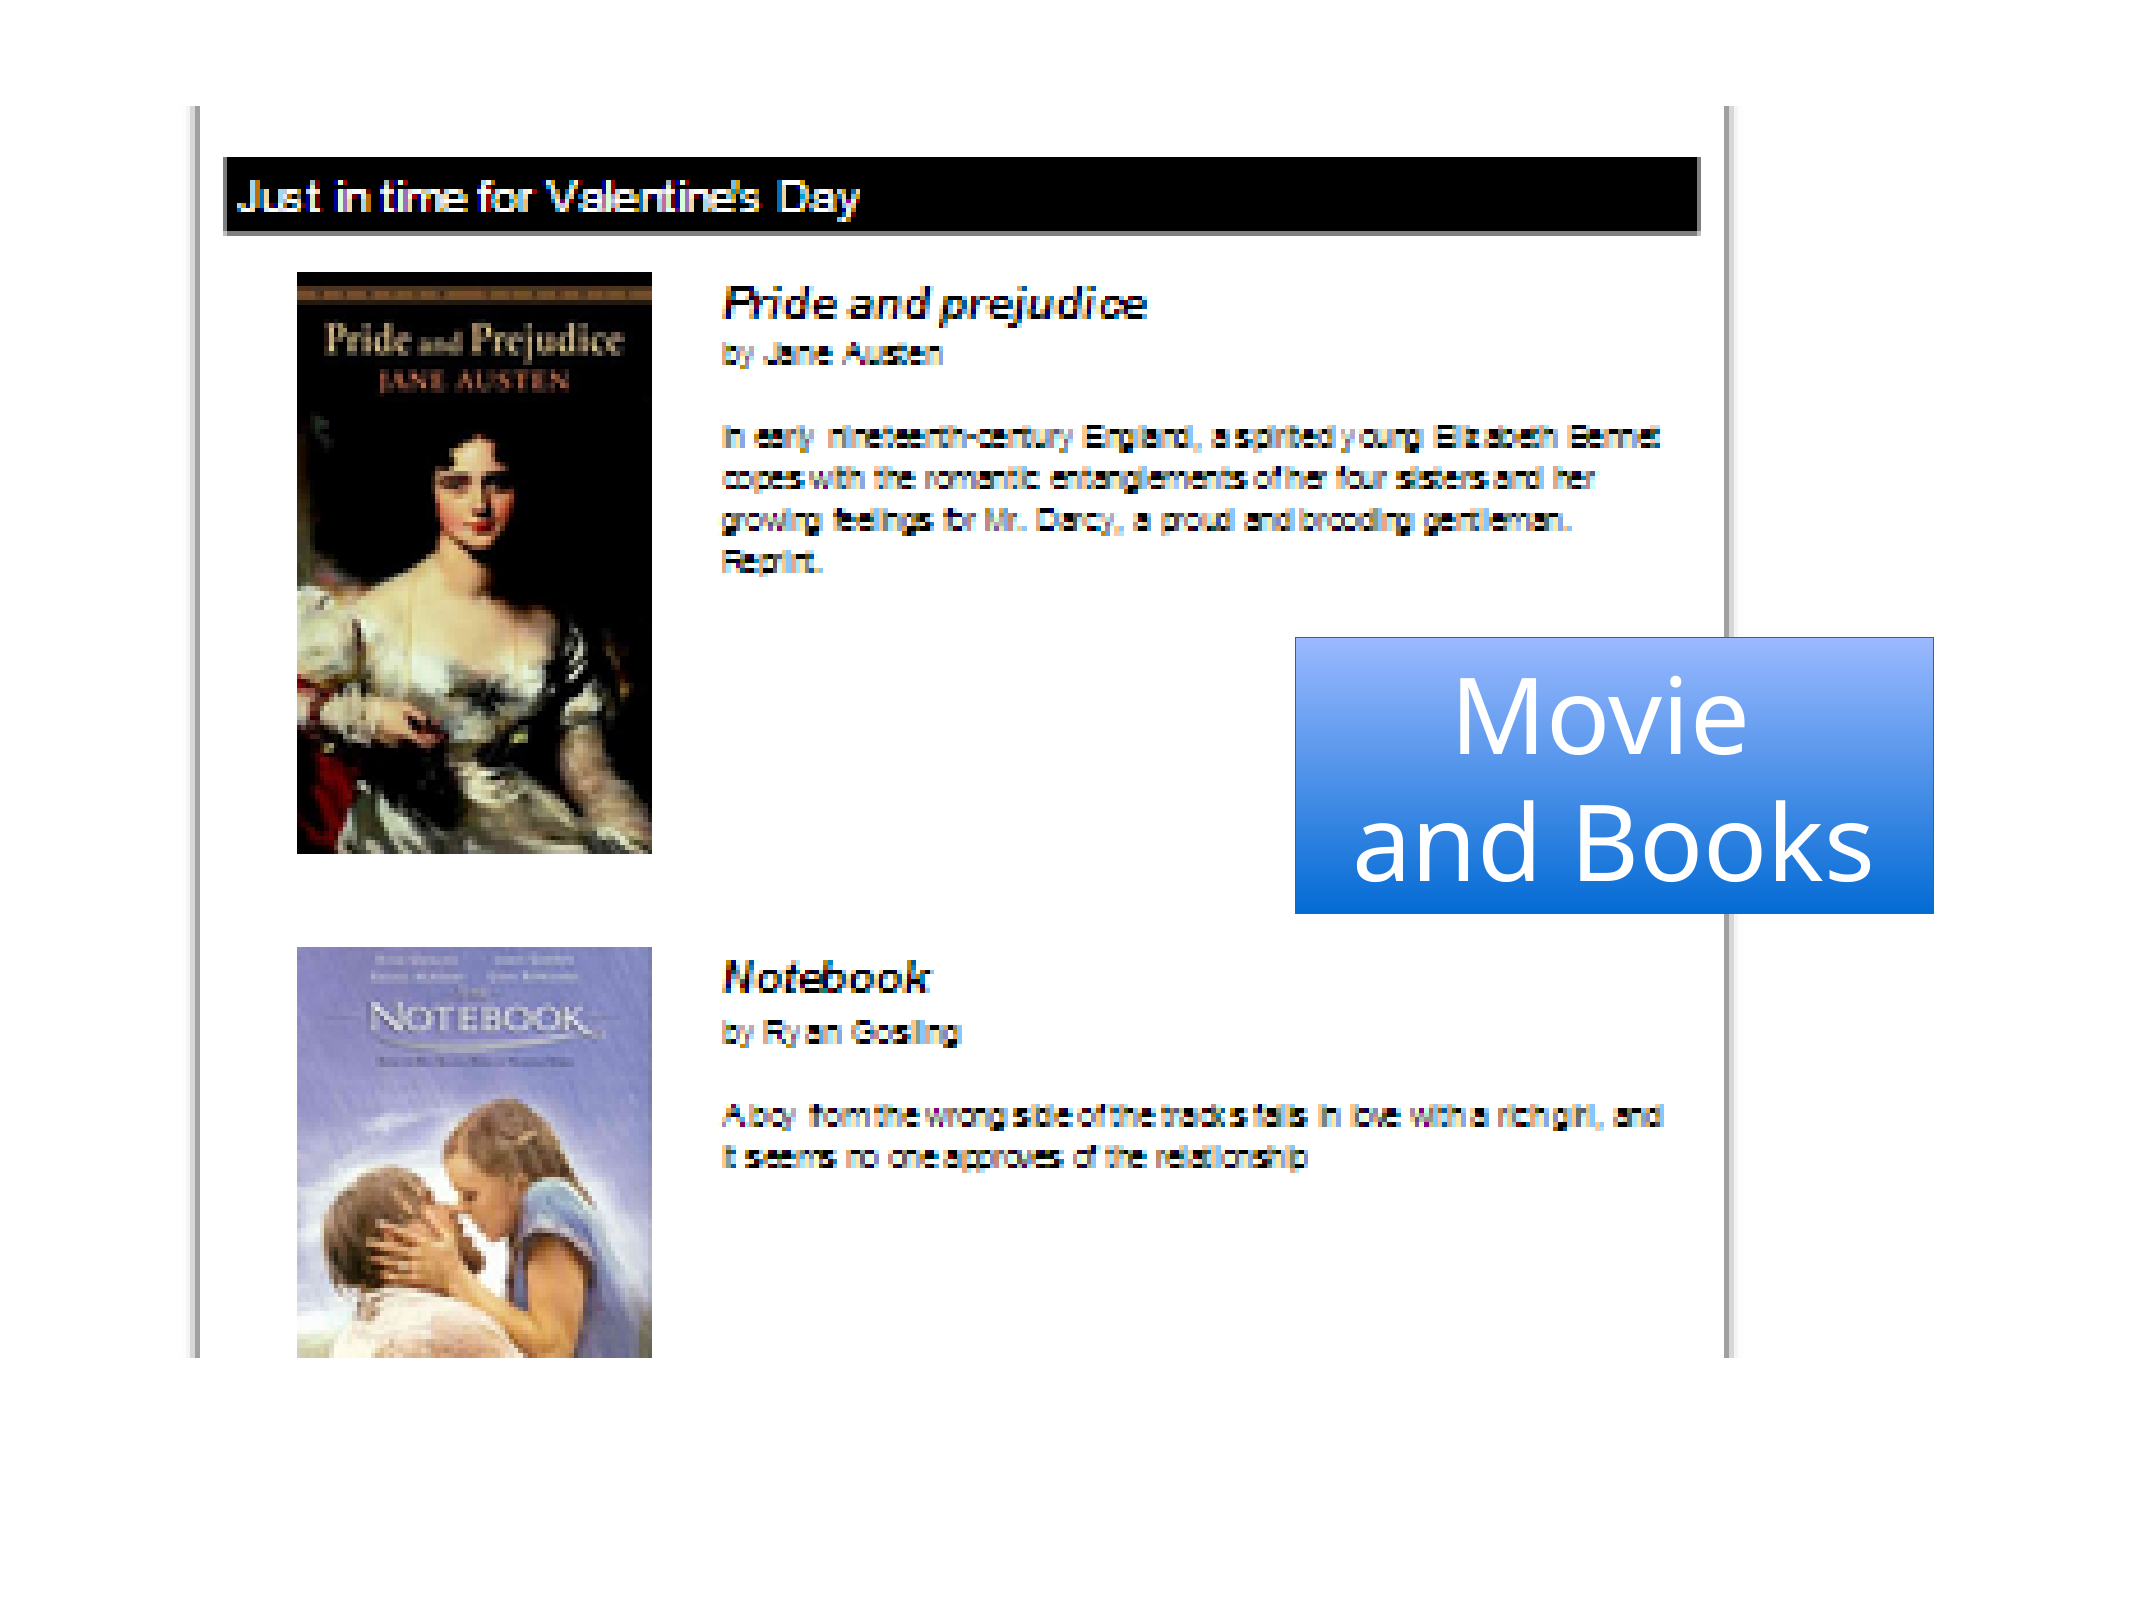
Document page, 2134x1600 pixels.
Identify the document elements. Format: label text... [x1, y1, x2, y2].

picture [177, 106, 1771, 1358]
text_box Movie and Books [1771, 637, 1934, 914]
